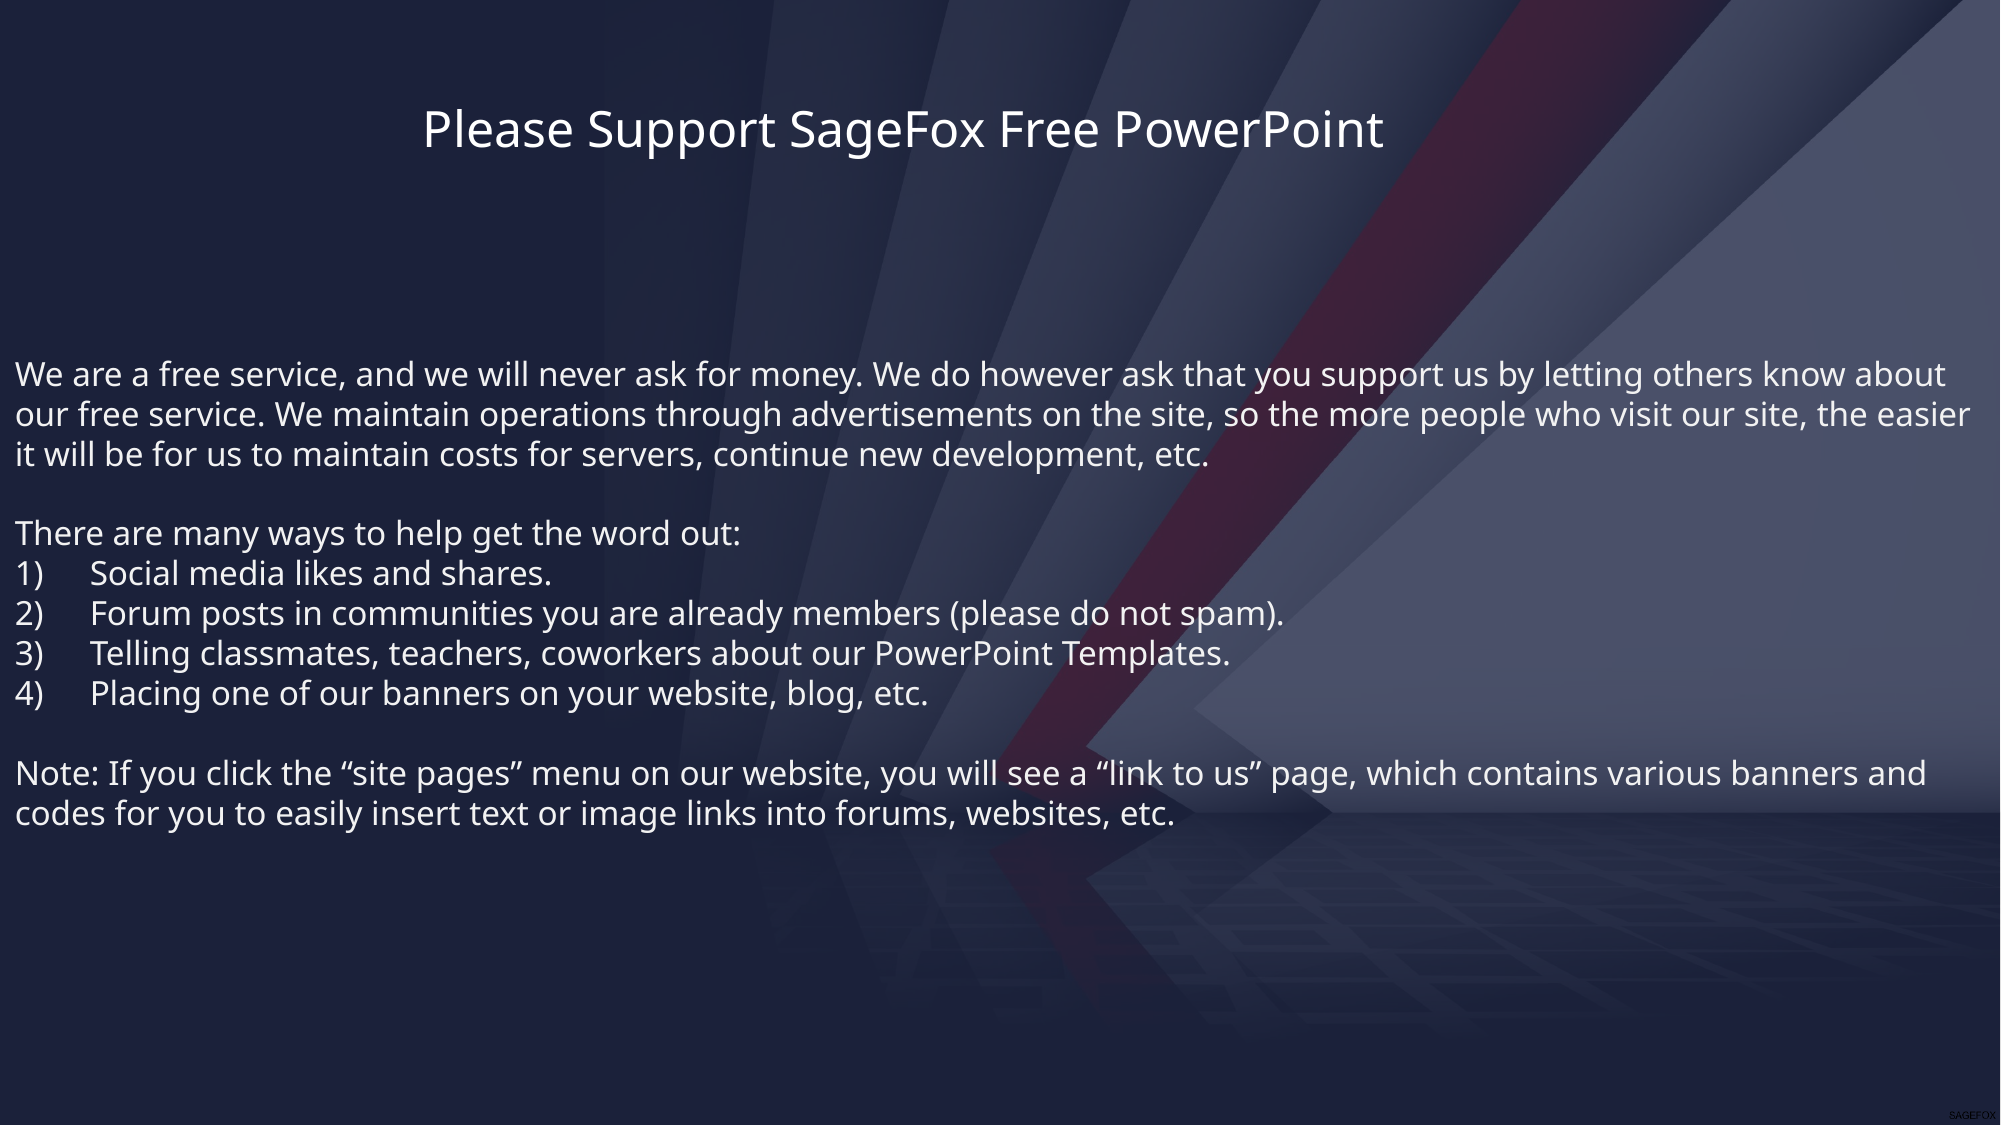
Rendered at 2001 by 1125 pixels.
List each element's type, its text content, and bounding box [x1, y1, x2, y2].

title Please Support SageFox Free PowerPoint [363, 72, 1444, 190]
text_box We are a free service, and we will never ask for money. We do however ask that you support us by letting others know about our free service. We maintain operations through advertisements on the site, so the more people who visit our site, the easier it will be for us to maintain costs for servers, continue new development, etc. There are many ways to help get the word out: Social media likes and shares. Forum posts in communities you are already members (please do not spam). Telling classmates, teachers, coworkers about our PowerPoint Templates. Placing one of our banners on your website, blog, etc. Note: If you click the “site pages” menu on our website, you will see a “link to us” page, which contains various banners and codes for you to easily insert text or image links into forums, websites, etc. [0, 0, 2000, 1125]
